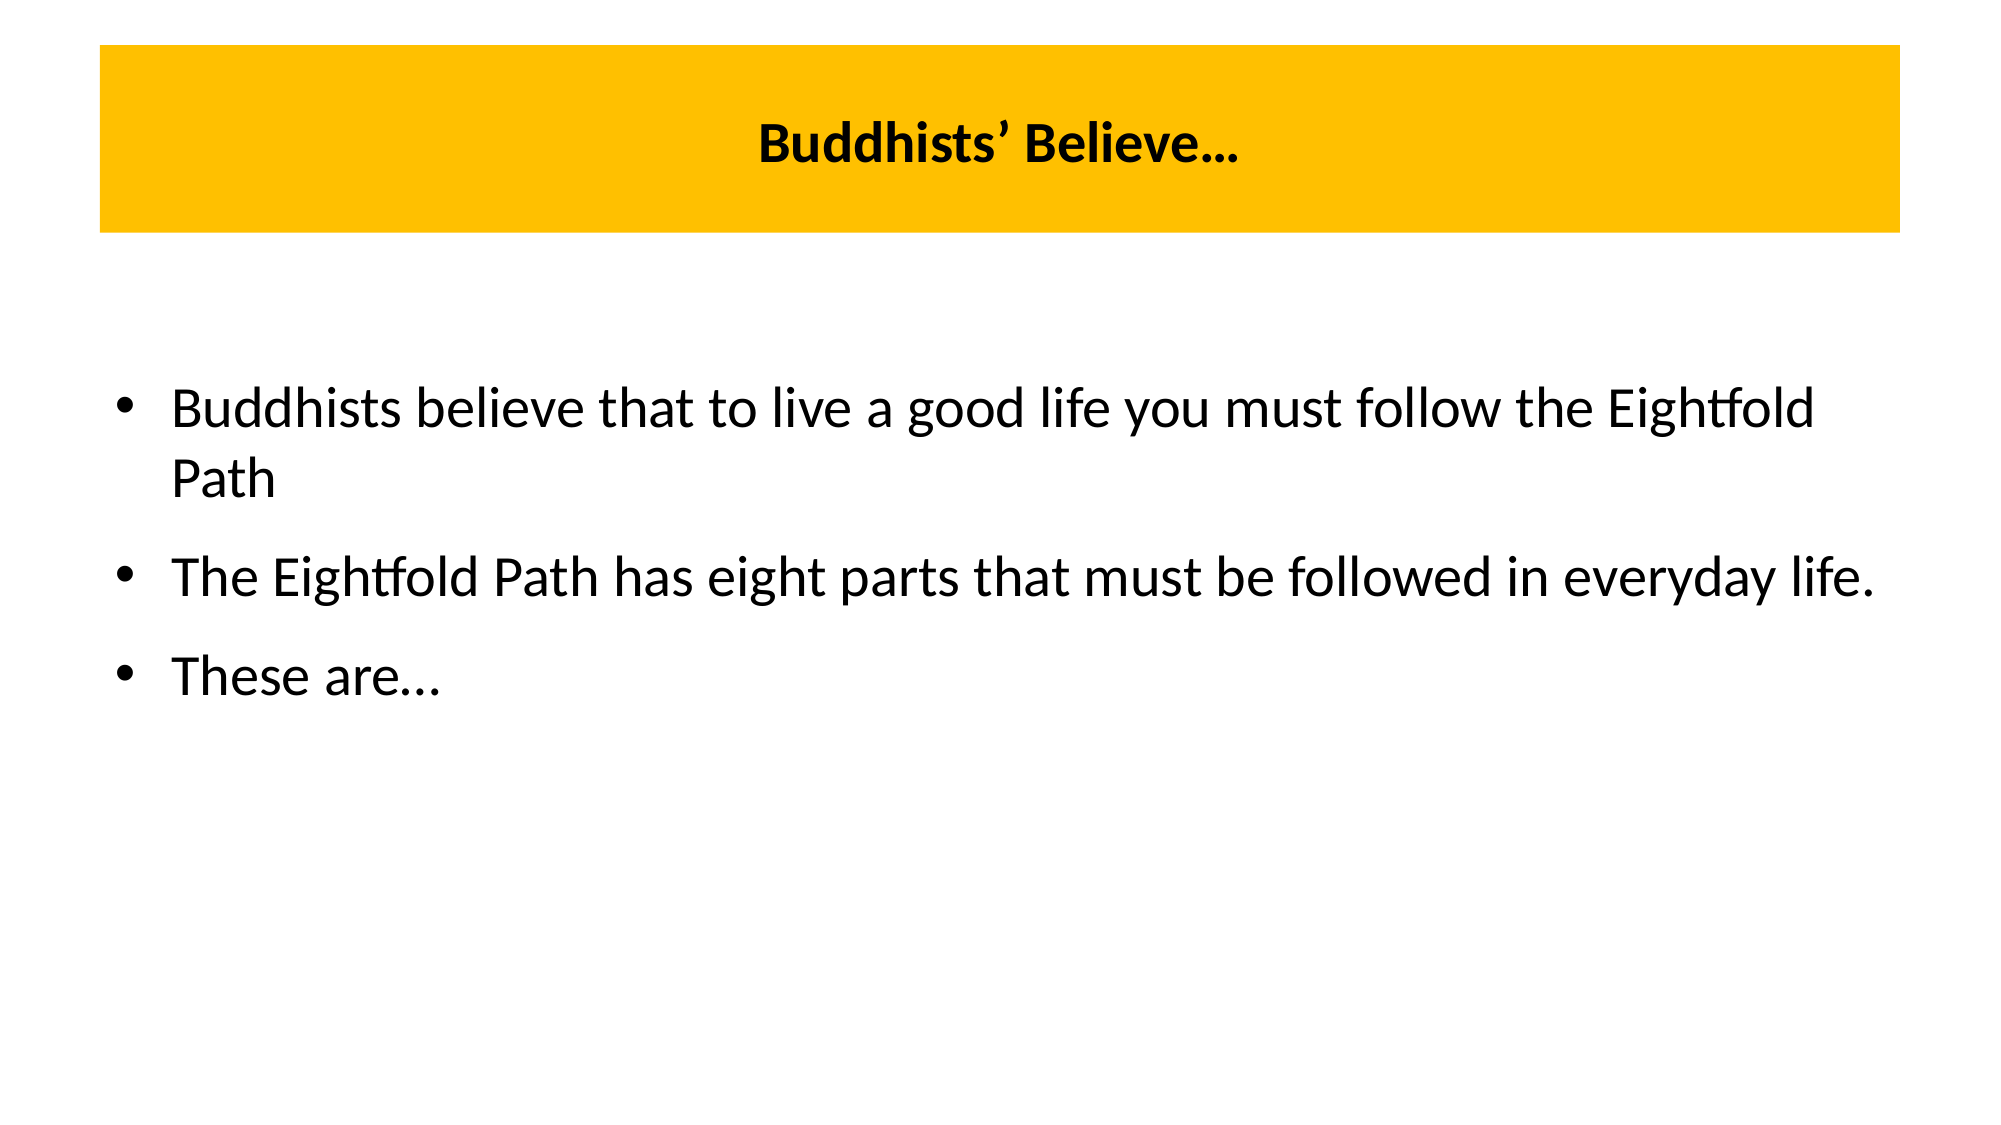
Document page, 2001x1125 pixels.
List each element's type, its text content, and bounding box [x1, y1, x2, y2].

list Buddhists believe that to live a good life you must follow the Eightfold Path The Eightfold Path has eight parts that must be followed in everyday life. These are… [99, 262, 1900, 1005]
title Buddhists’ Believe… [99, 45, 1900, 233]
